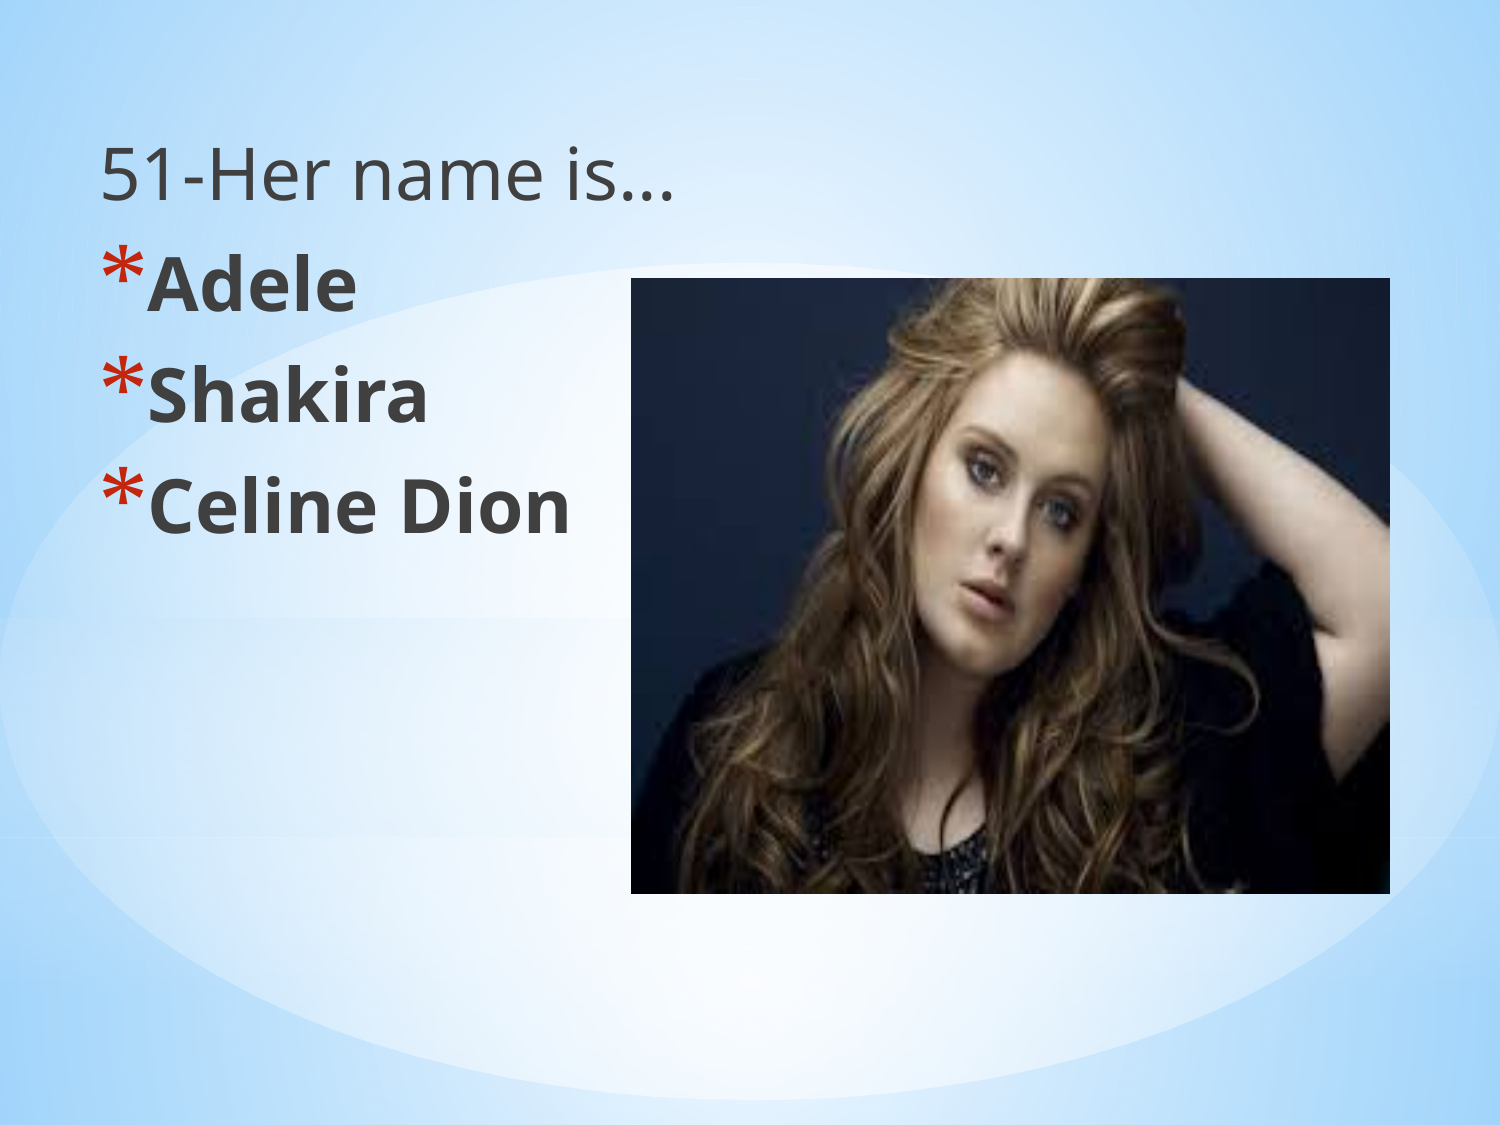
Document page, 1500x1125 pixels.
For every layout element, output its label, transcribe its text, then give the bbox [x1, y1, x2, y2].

picture [631, 278, 1391, 894]
list 51-Her name is... Adele Shakira Celine Dion [76, 120, 1388, 1094]
